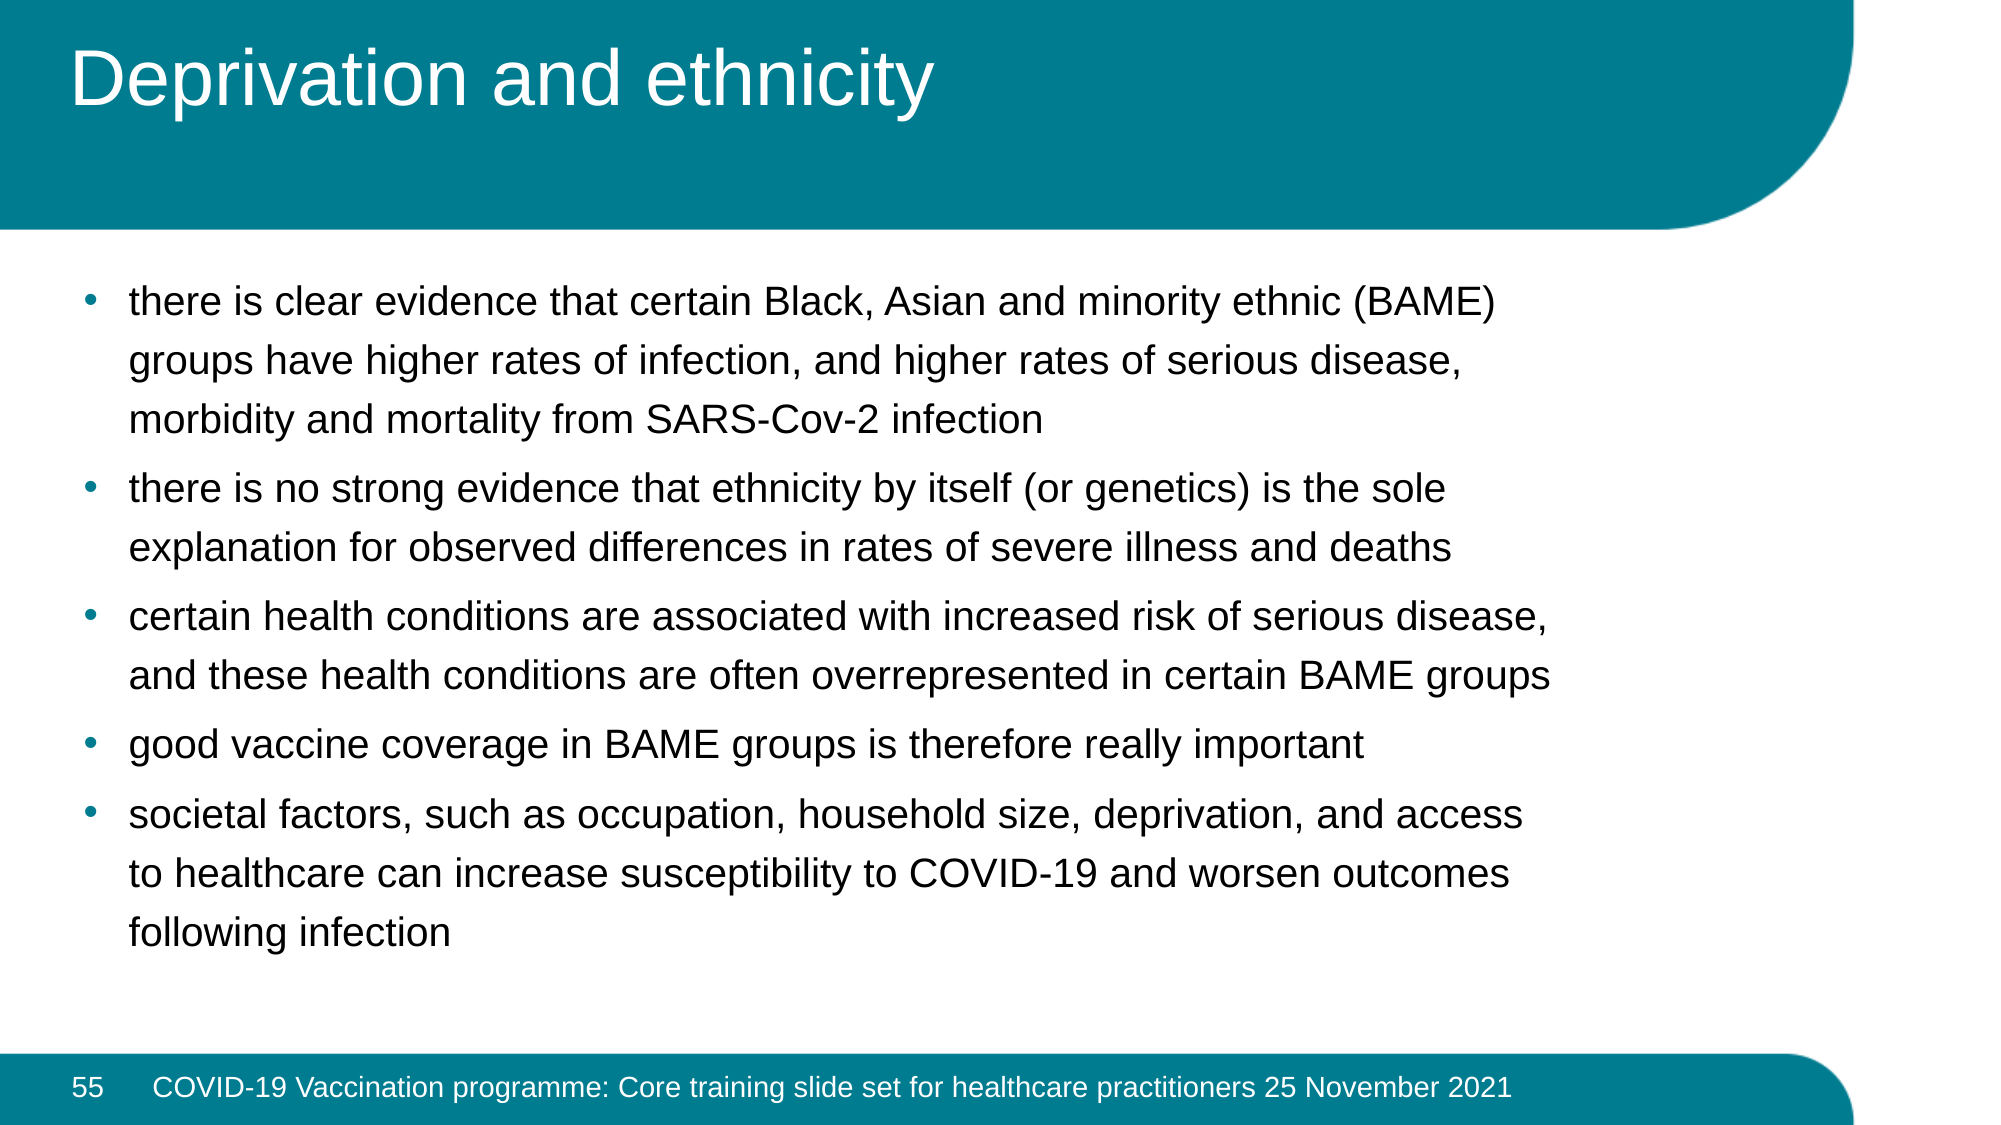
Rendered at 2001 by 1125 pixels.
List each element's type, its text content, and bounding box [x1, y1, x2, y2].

footer COVID-19 Vaccination programme: Core training slide set for healthcare practitioners 25 November 2021 [137, 1056, 1780, 1116]
slide_number 55 [21, 1056, 120, 1117]
title Deprivation and ethnicity [54, 29, 1780, 189]
list there is clear evidence that certain Black, Asian and minority ethnic (BAME) groups have higher rates of infection, and higher rates of serious disease, morbidity and mortality from SARS-Cov-2 infection there is no strong evidence that ethnicity by itself (or genetics) is the sole explanation for observed differences in rates of severe illness and deaths certain health conditions are associated with increased risk of serious disease, and these health conditions are often overrepresented in certain BAME groups good vaccine coverage in BAME groups is therefore really important societal factors, such as occupation, household size, deprivation, and access to healthcare can increase susceptibility to COVID-19 and worsen outcomes following infection [68, 257, 1578, 988]
